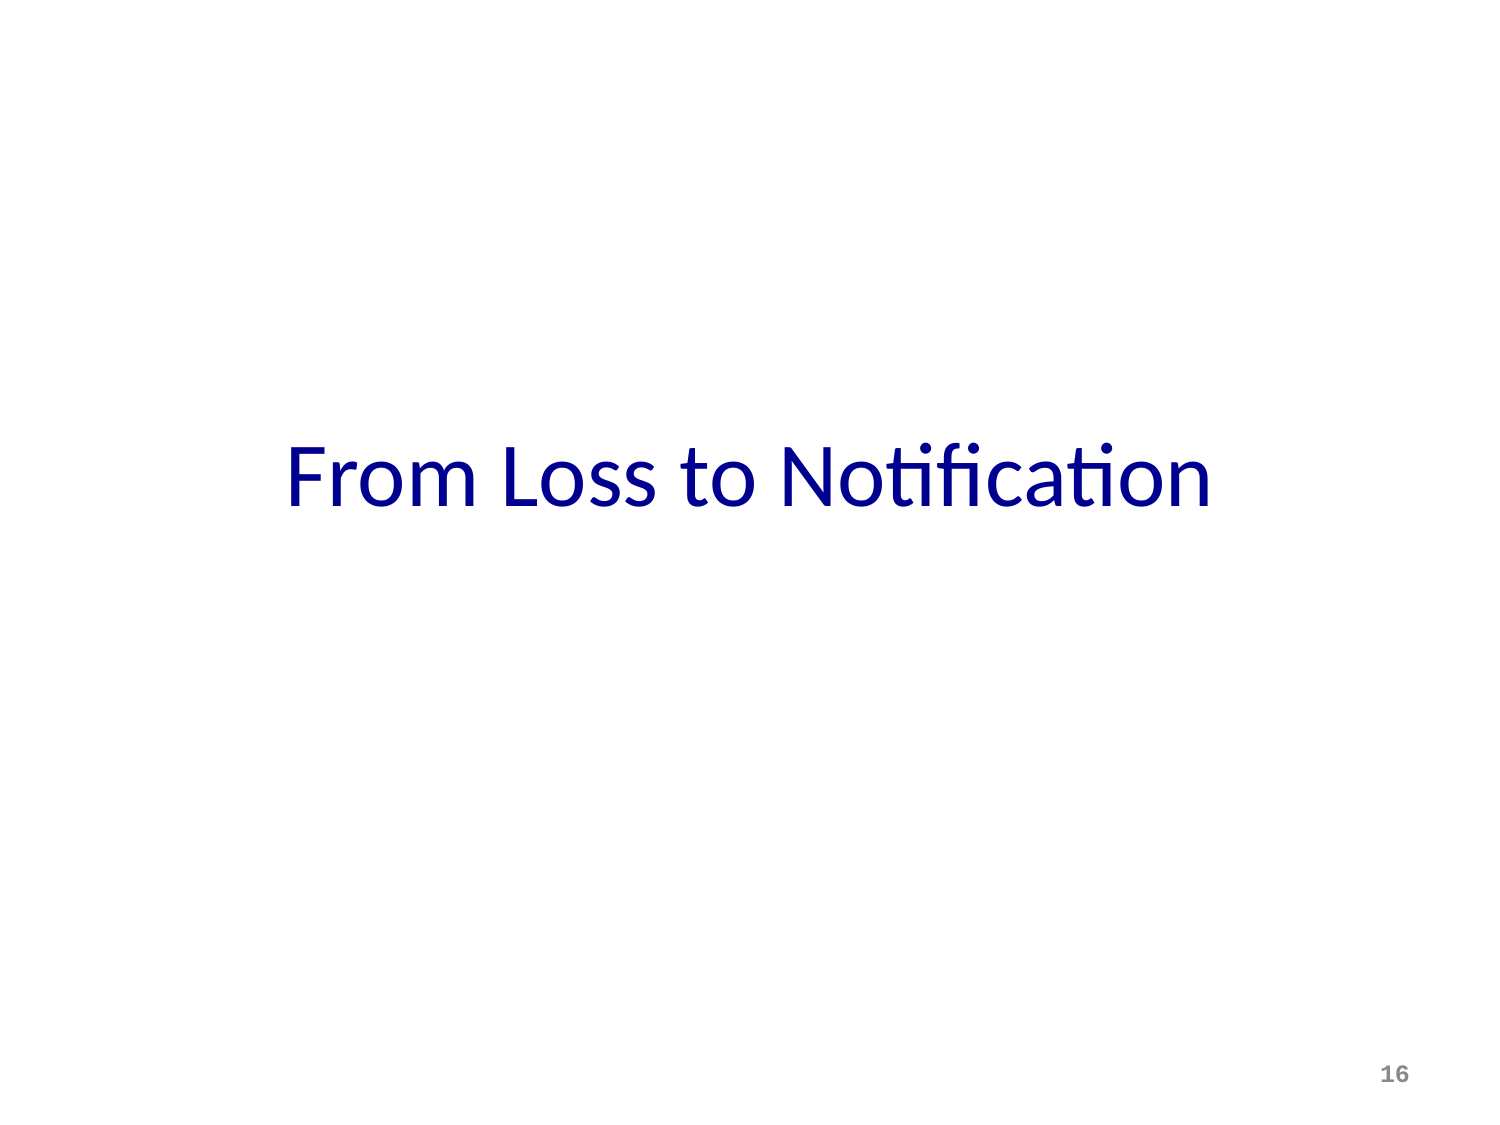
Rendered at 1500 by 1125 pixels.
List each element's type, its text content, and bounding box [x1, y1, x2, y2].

title From Loss to Notification [112, 349, 1388, 591]
slide_number 16 [1074, 1042, 1425, 1103]
